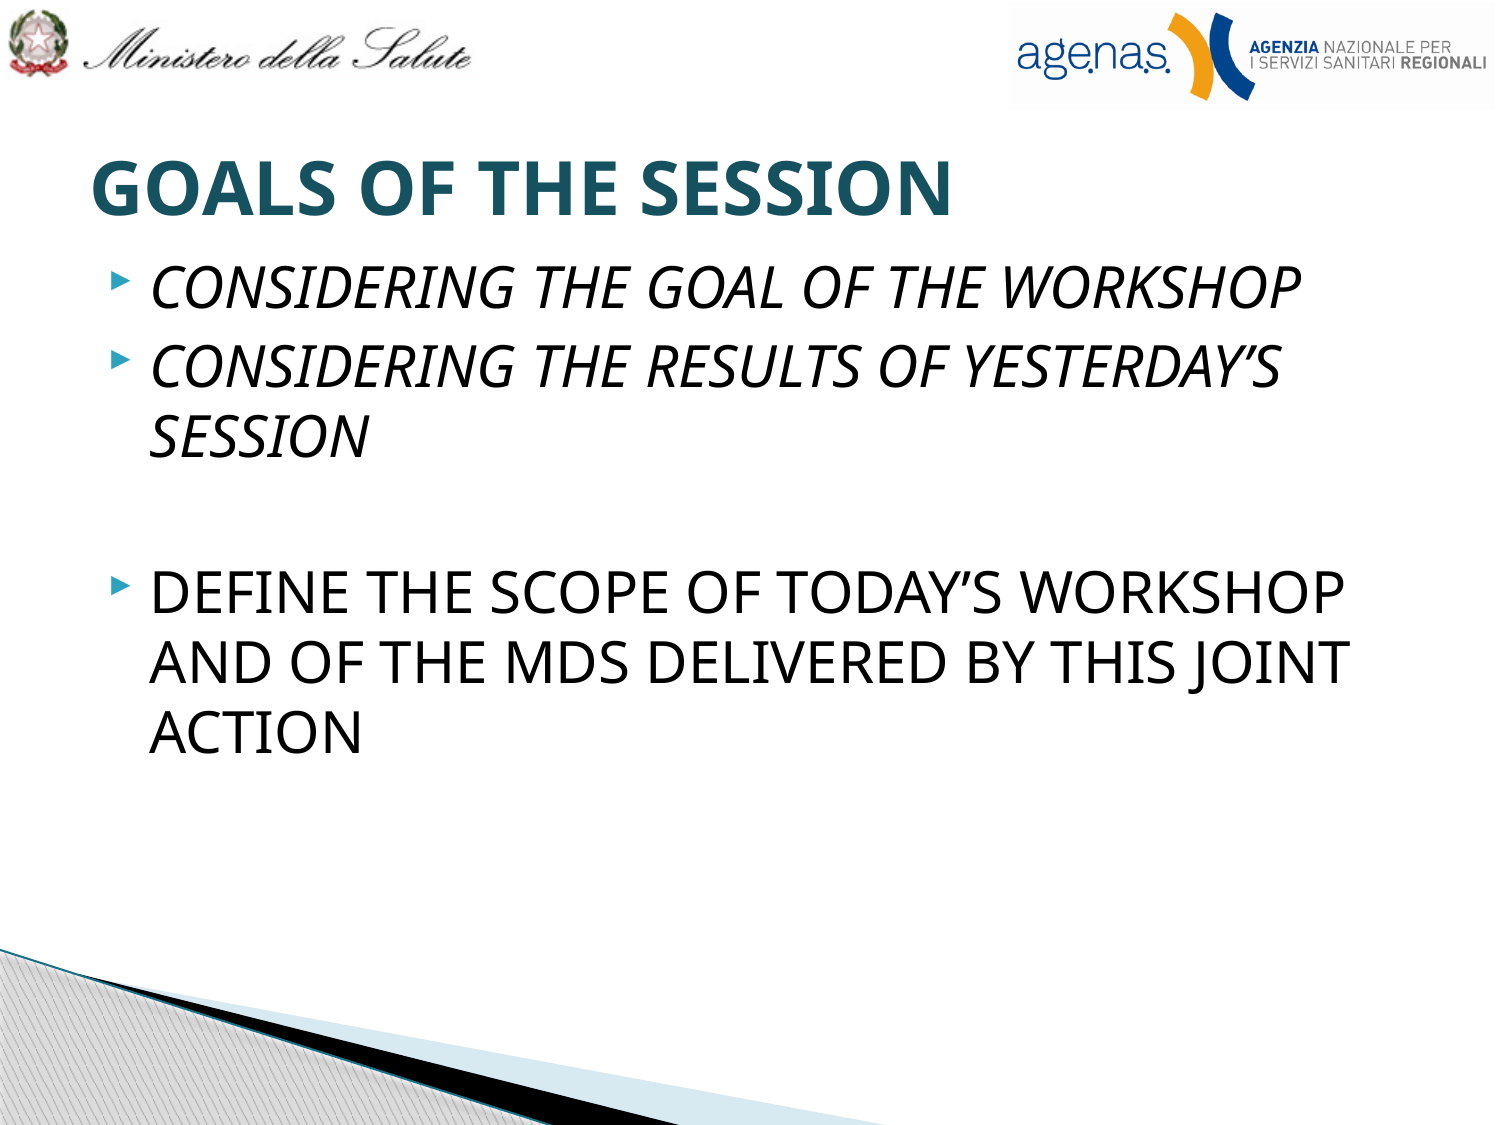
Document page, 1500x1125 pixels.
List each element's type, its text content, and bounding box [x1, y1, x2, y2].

picture [1008, 2, 1495, 110]
picture [4, 9, 479, 80]
list CONSIDERING THE GOAL OF THE WORKSHOP CONSIDERING THE RESULTS OF YESTERDAY’S SESSION DEFINE THE SCOPE OF TODAY’S WORKSHOP AND OF THE MDS DELIVERED BY THIS JOINT ACTION [75, 242, 1425, 986]
title GOALS OF THE SESSION [75, 137, 1425, 233]
